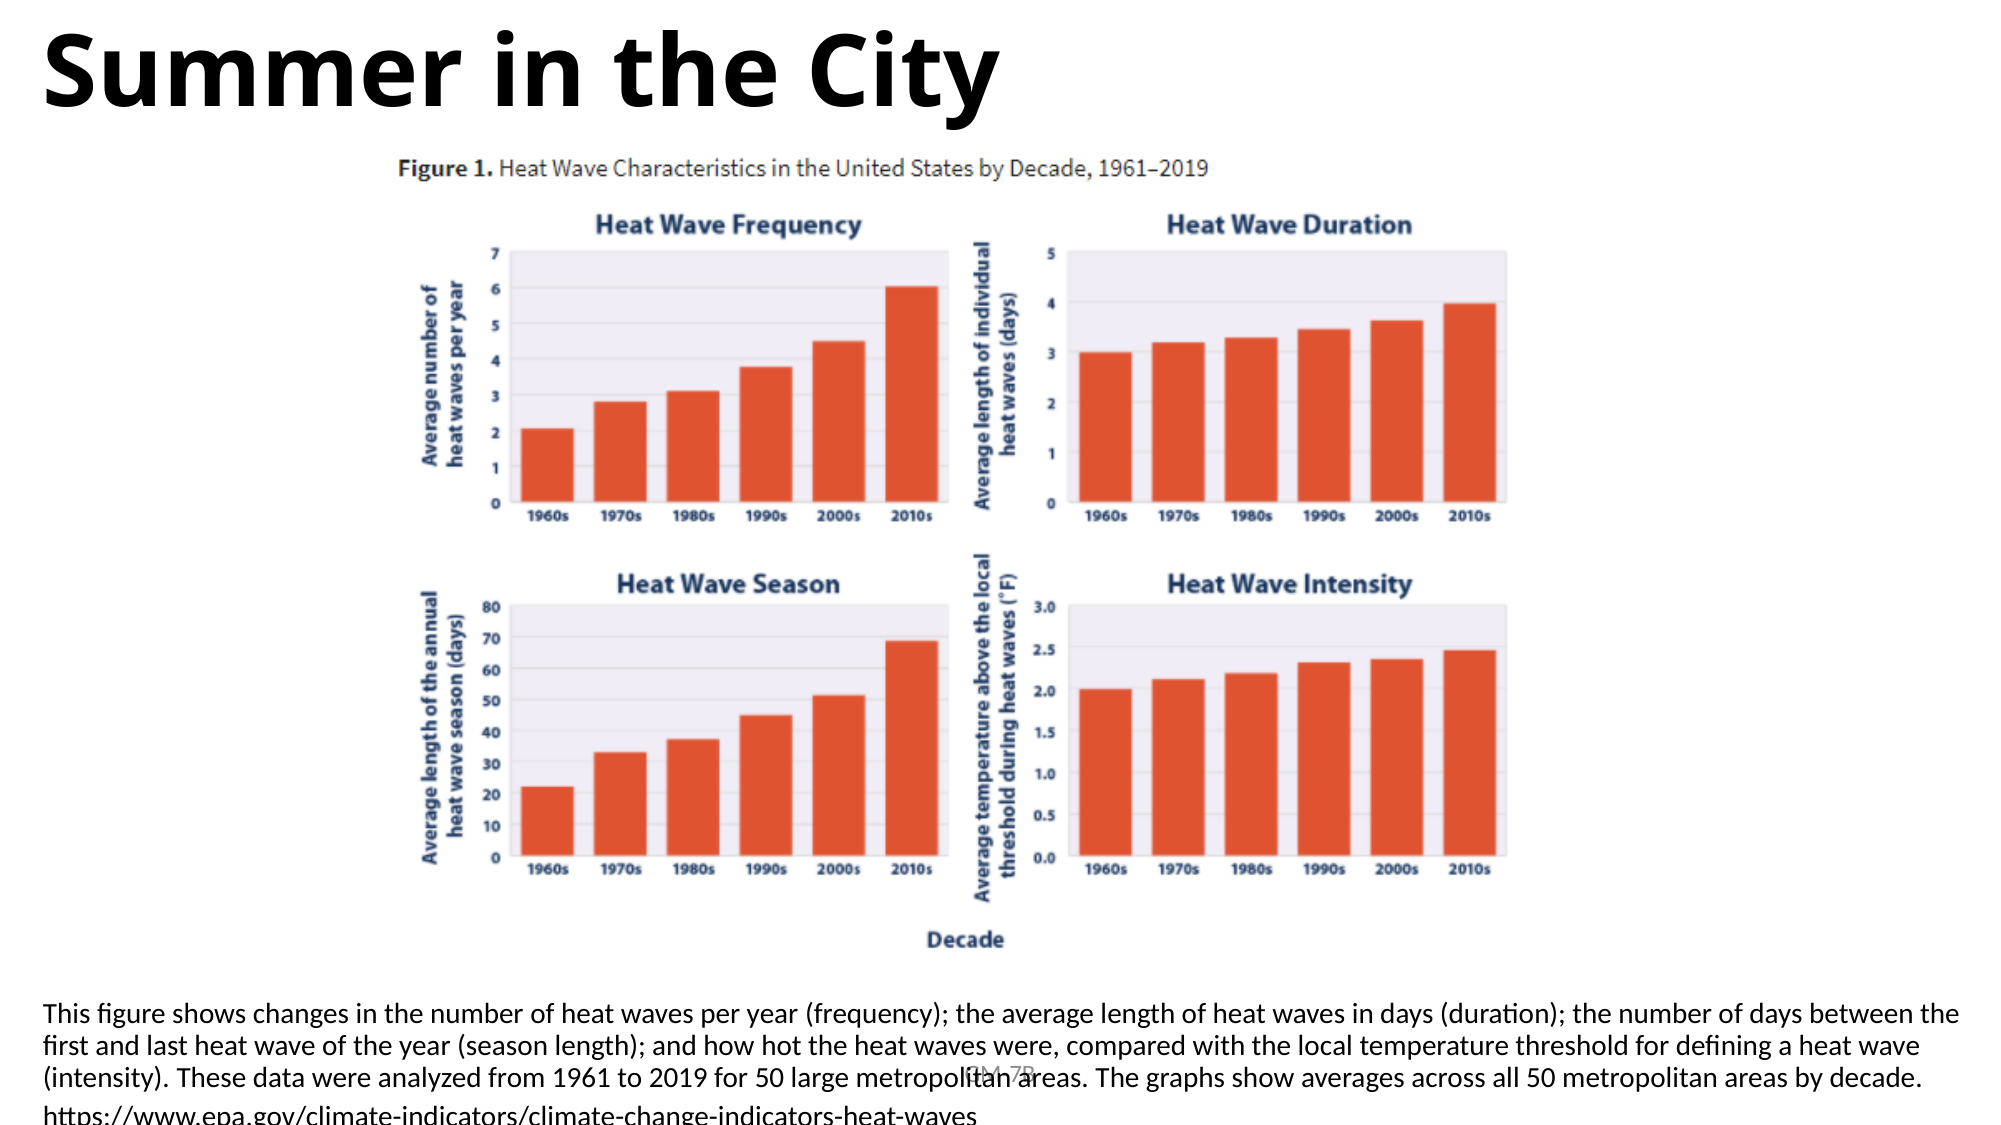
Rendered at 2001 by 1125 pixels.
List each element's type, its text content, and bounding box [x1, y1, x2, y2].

picture [378, 145, 1548, 973]
footer GM-7B [662, 1042, 1338, 1103]
title Summer in the City [27, 0, 1753, 149]
list This figure shows changes in the number of heat waves per year (frequency); the average length of heat waves in days (duration); the number of days between the first and last heat wave of the year (season length); and how hot the heat waves were, compared with the local temperature threshold for defining a heat wave (intensity). These data were analyzed from 1961 to 2019 for 50 large metropolitan areas. The graphs show averages across all 50 metropolitan areas by decade. https://www.epa.gov/climate-indicators/climate-change-indicators-heat-waves [27, 991, 1980, 1125]
